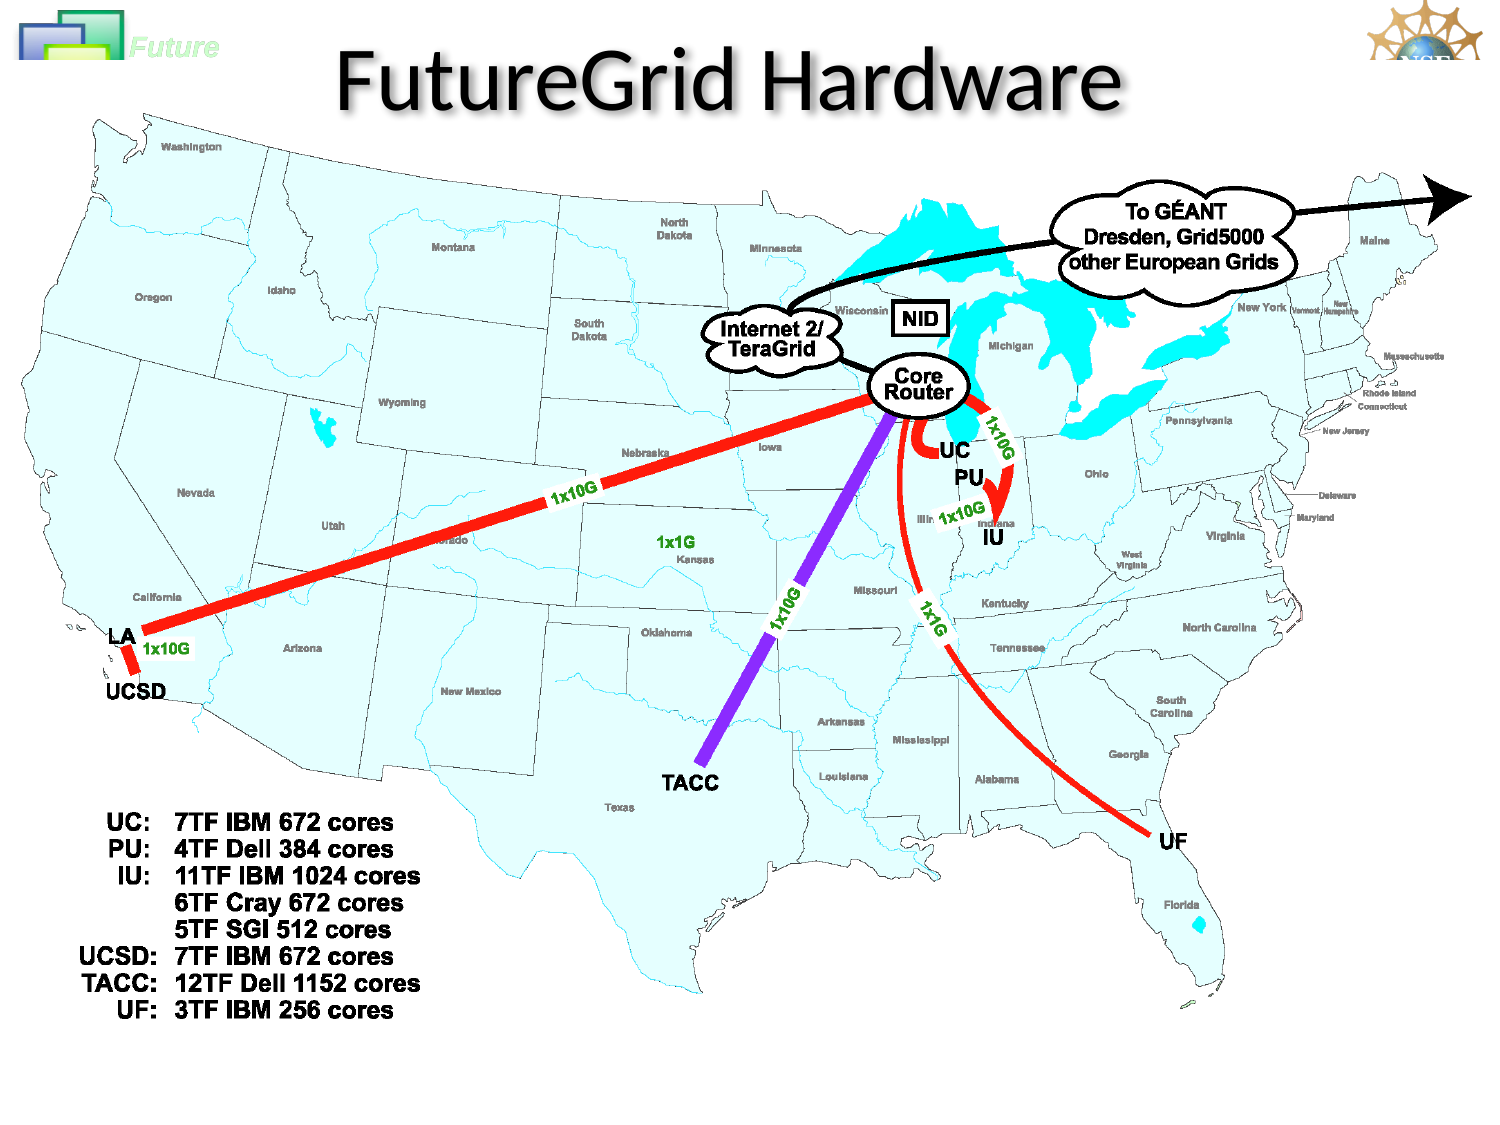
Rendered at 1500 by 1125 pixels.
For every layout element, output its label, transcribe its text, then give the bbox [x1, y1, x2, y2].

picture [0, 0, 1500, 1125]
title FutureGrid Hardware [0, 0, 1481, 59]
